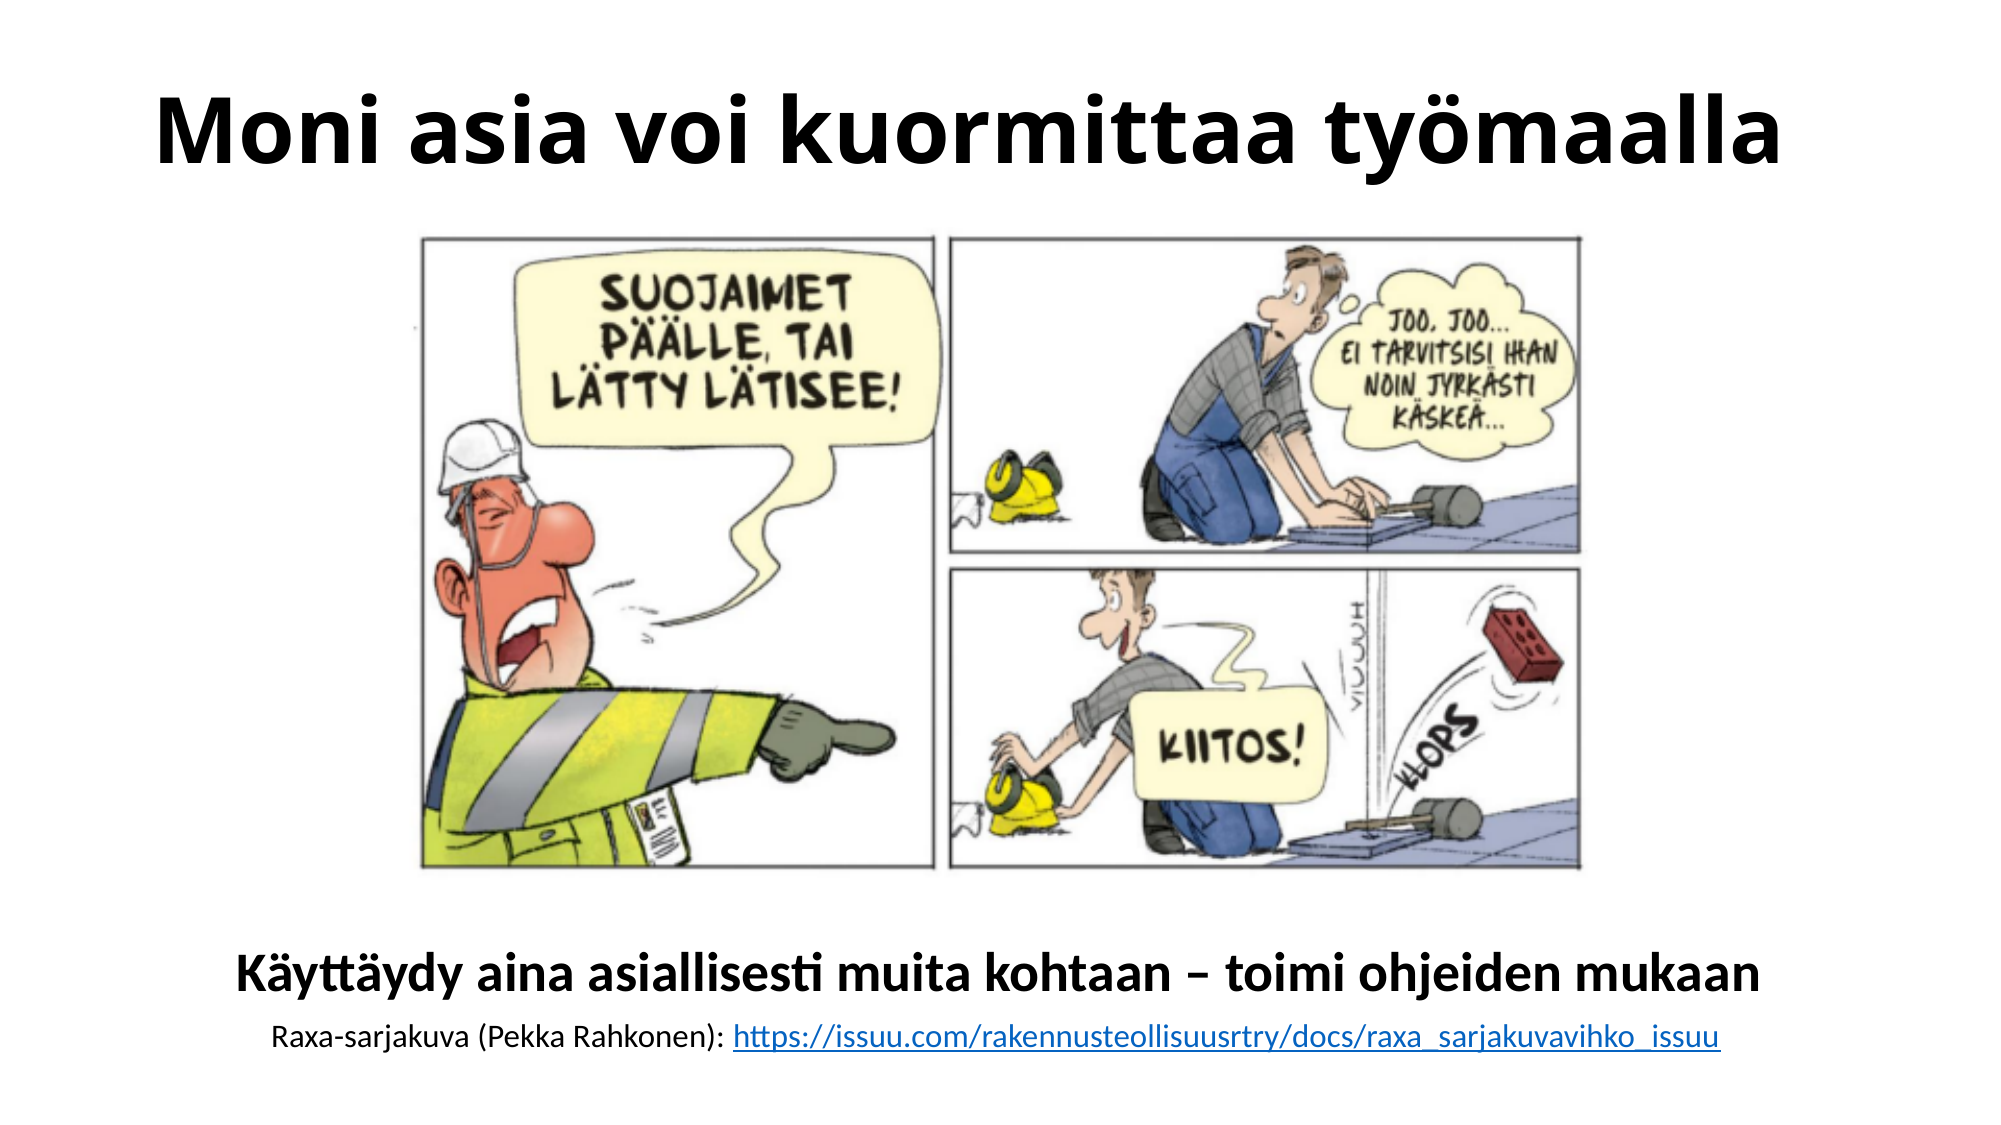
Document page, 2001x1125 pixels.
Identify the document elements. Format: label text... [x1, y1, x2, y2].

list Käyttäydy aina asiallisesti muita kohtaan – toimi ohjeiden mukaan Raxa-sarjakuva (Pekka Rahkonen): https://issuu.com/rakennusteollisuusrtry/docs/raxa_sarjakuvavihko_issuu [137, 935, 1863, 1066]
title Moni asia voi kuormittaa työmaalla [137, 51, 1863, 216]
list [408, 227, 1592, 882]
